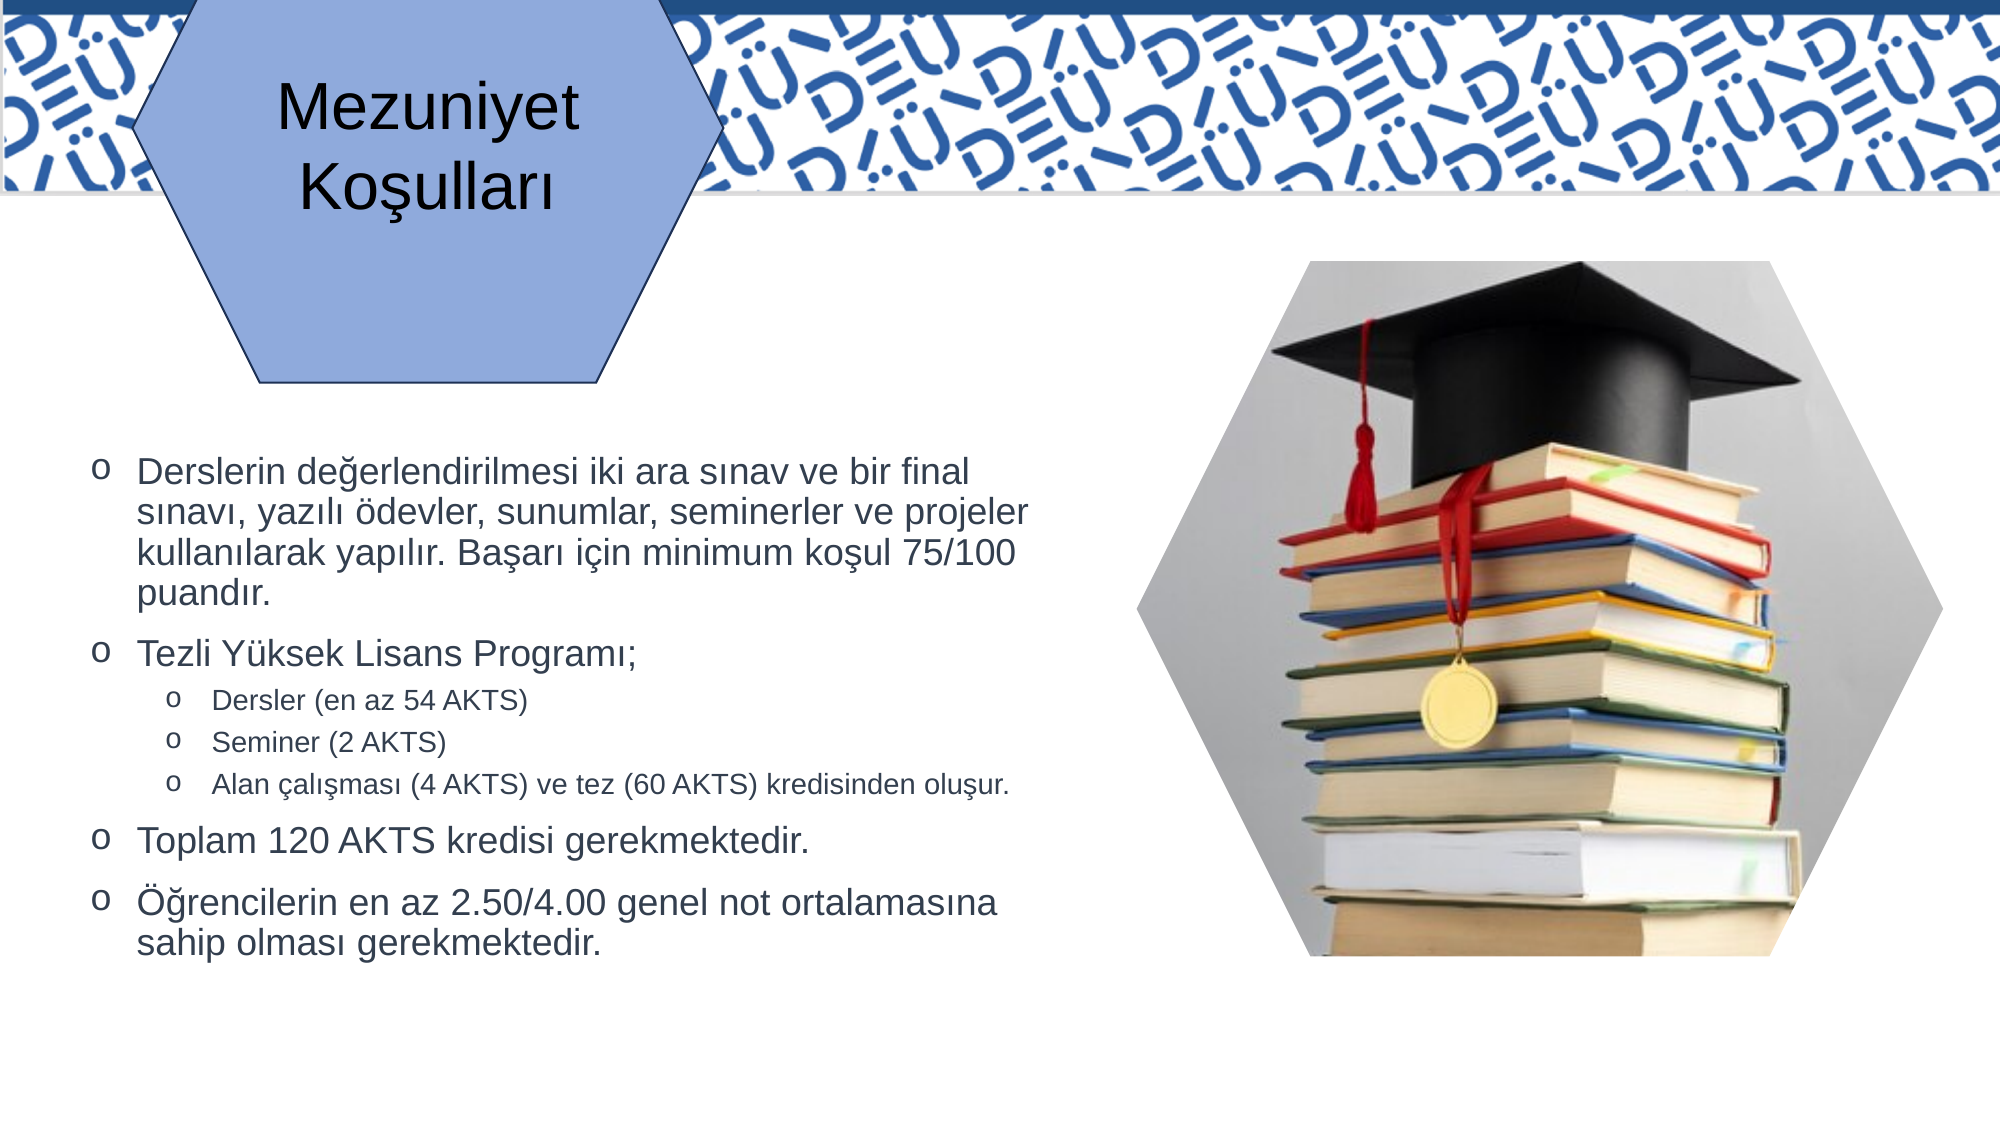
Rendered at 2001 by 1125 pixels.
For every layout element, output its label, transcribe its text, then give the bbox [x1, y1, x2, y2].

picture [1136, 261, 1944, 957]
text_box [132, 0, 724, 383]
text_box Derslerin değerlendirilmesi iki ara sınav ve bir final sınavı, yazılı ödevler, sunumlar, seminerler ve projeler kullanılarak yapılır. Başarı için minimum koşul 75/100 puandır. Tezli Yüksek Lisans Programı; Dersler (en az 54 AKTS) Seminer (2 AKTS) Alan çalışması (4 AKTS) ve tez (60 AKTS) kredisinden oluşur. Toplam 120 AKTS kredisi gerekmektedir. Öğrencilerin en az 2.50/4.00 genel not ortalamasına sahip olması gerekmektedir. [74, 444, 1073, 1125]
picture [0, 0, 132, 196]
picture [724, 0, 2000, 196]
